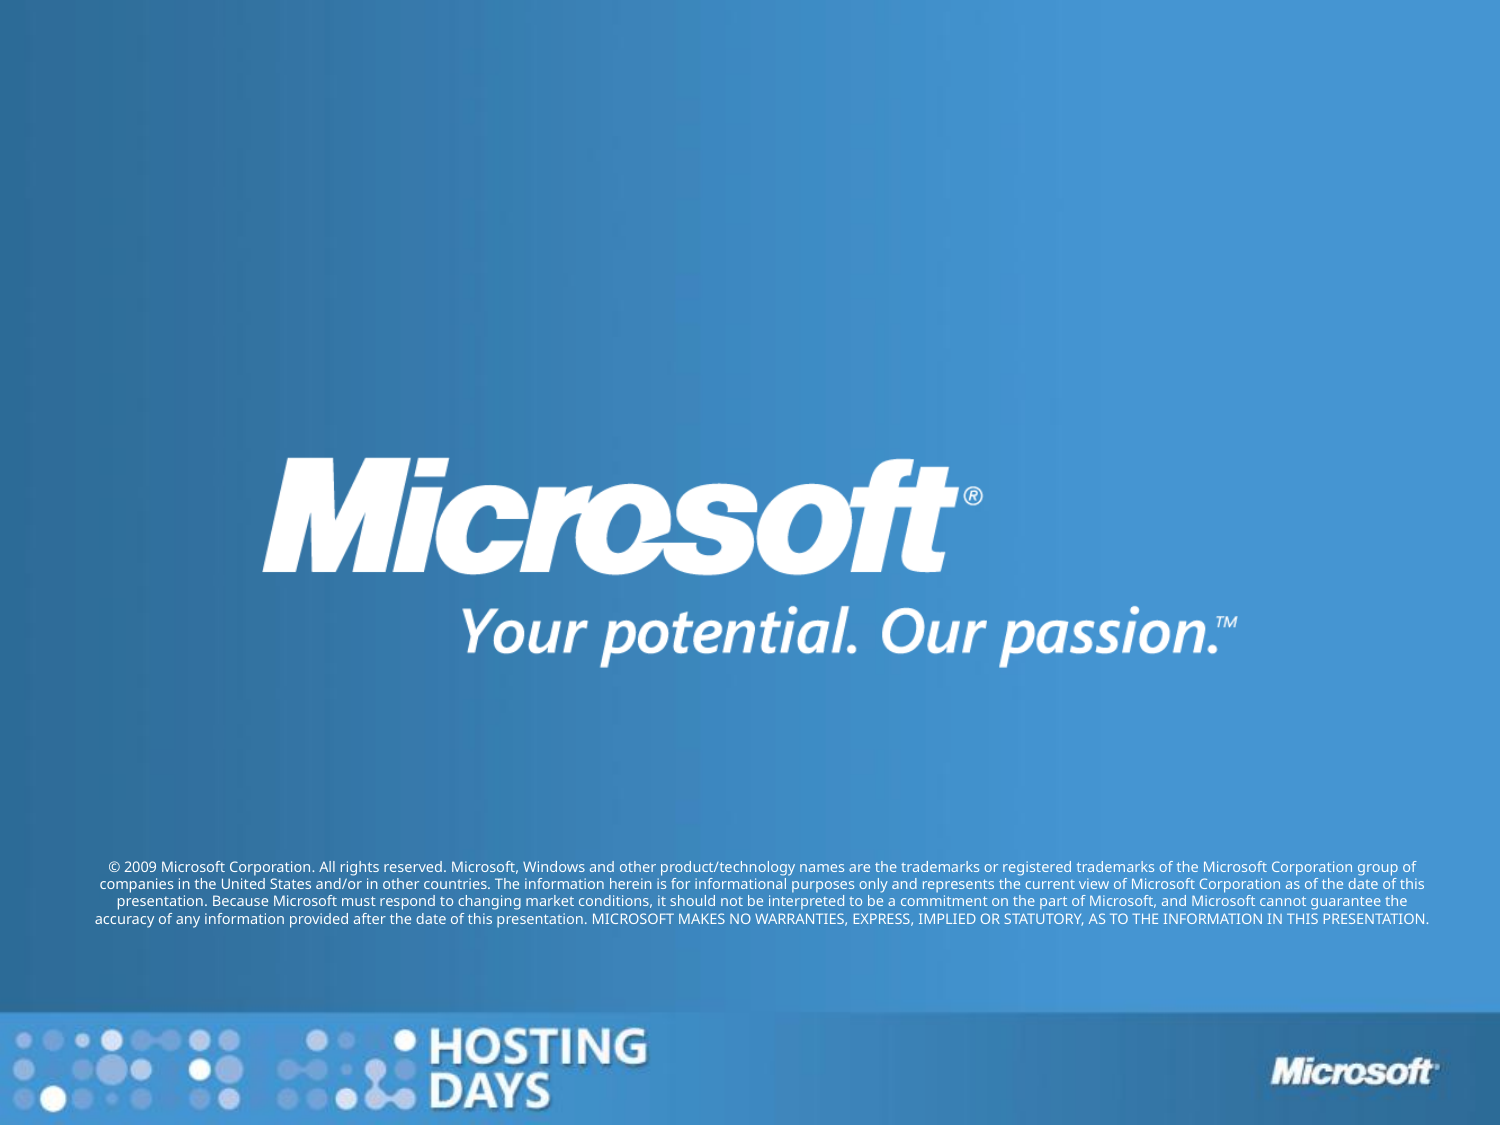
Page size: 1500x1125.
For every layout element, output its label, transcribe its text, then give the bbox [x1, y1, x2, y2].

text_box © 2009 Microsoft Corporation. All rights reserved. Microsoft, Windows and other product/technology names are the trademarks or registered trademarks of the Microsoft Corporation group of companies in the United States and/or in other countries. The information herein is for informational purposes only and represents the current view of Microsoft Corporation as of the date of this presentation. Because Microsoft must respond to changing market conditions, it should not be interpreted to be a commitment on the part of Microsoft, and Microsoft cannot guarantee the accuracy of any information provided after the date of this presentation. MICROSOFT MAKES NO WARRANTIES, EXPRESS, IMPLIED OR STATUTORY, AS TO THE INFORMATION IN THIS PRESENTATION. [75, 849, 1450, 935]
picture [0, 0, 1500, 1125]
